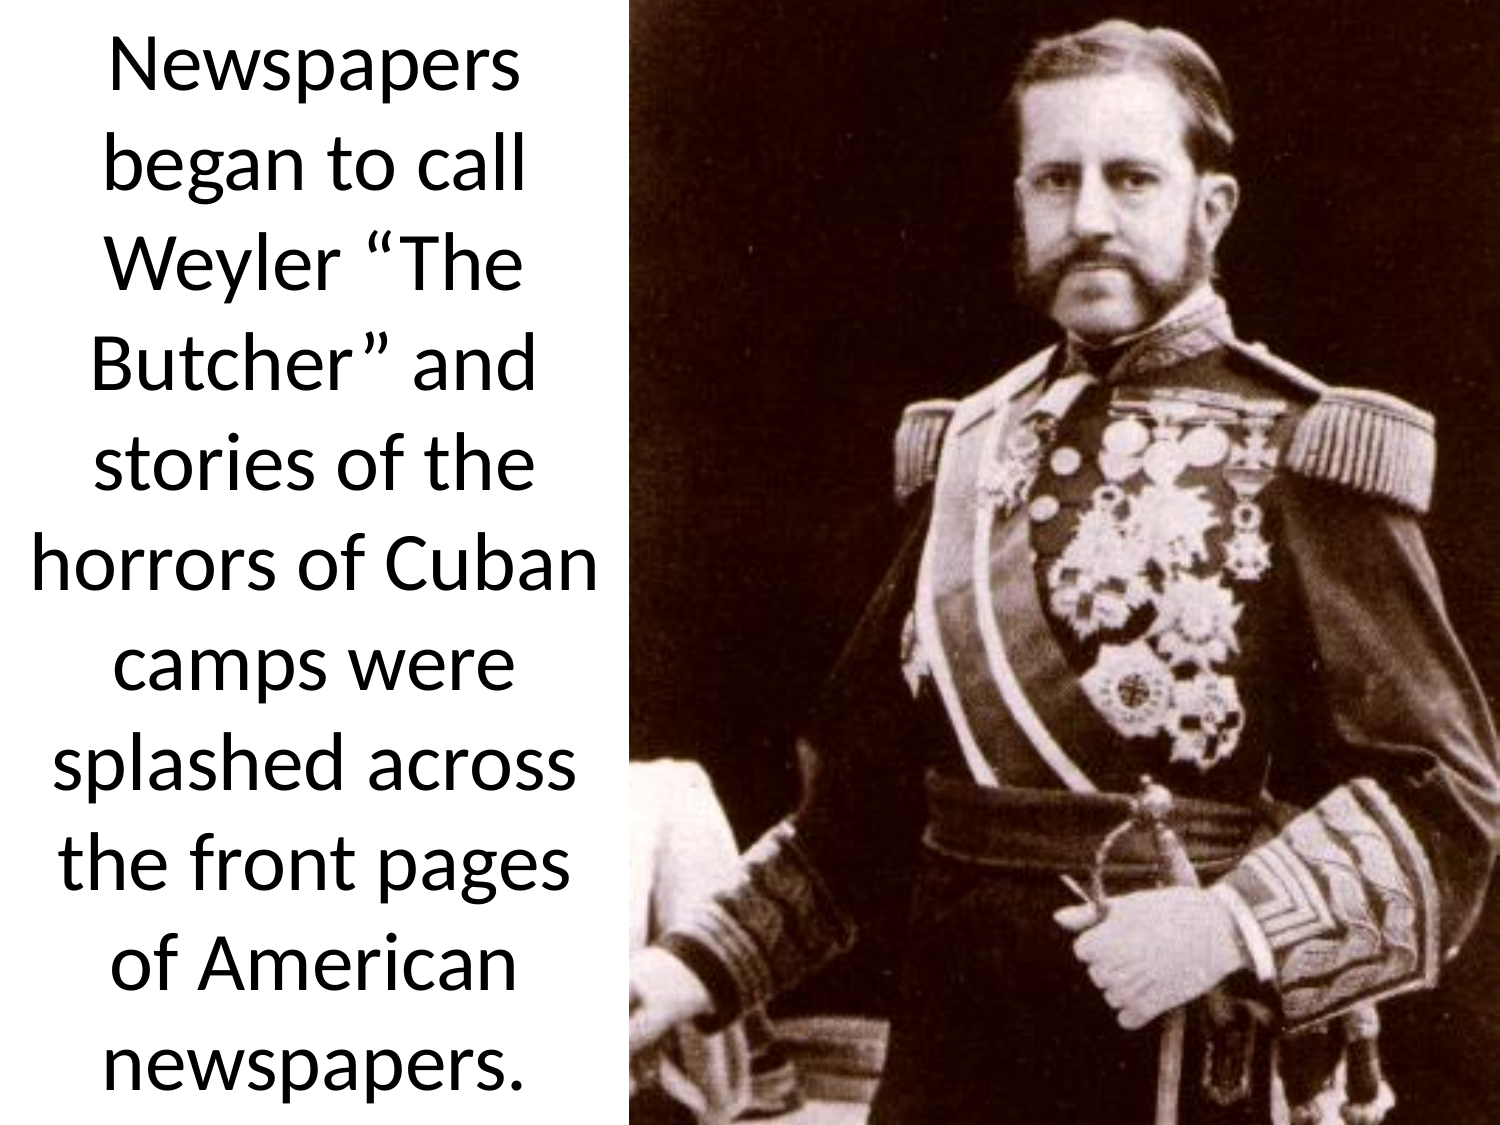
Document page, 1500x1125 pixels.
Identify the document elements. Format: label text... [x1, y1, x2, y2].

picture [629, 0, 1500, 1125]
text_box Newspapers began to call Weyler “The Butcher” and stories of the horrors of Cuban camps were splashed across the front pages of American newspapers. [0, 0, 627, 1115]
